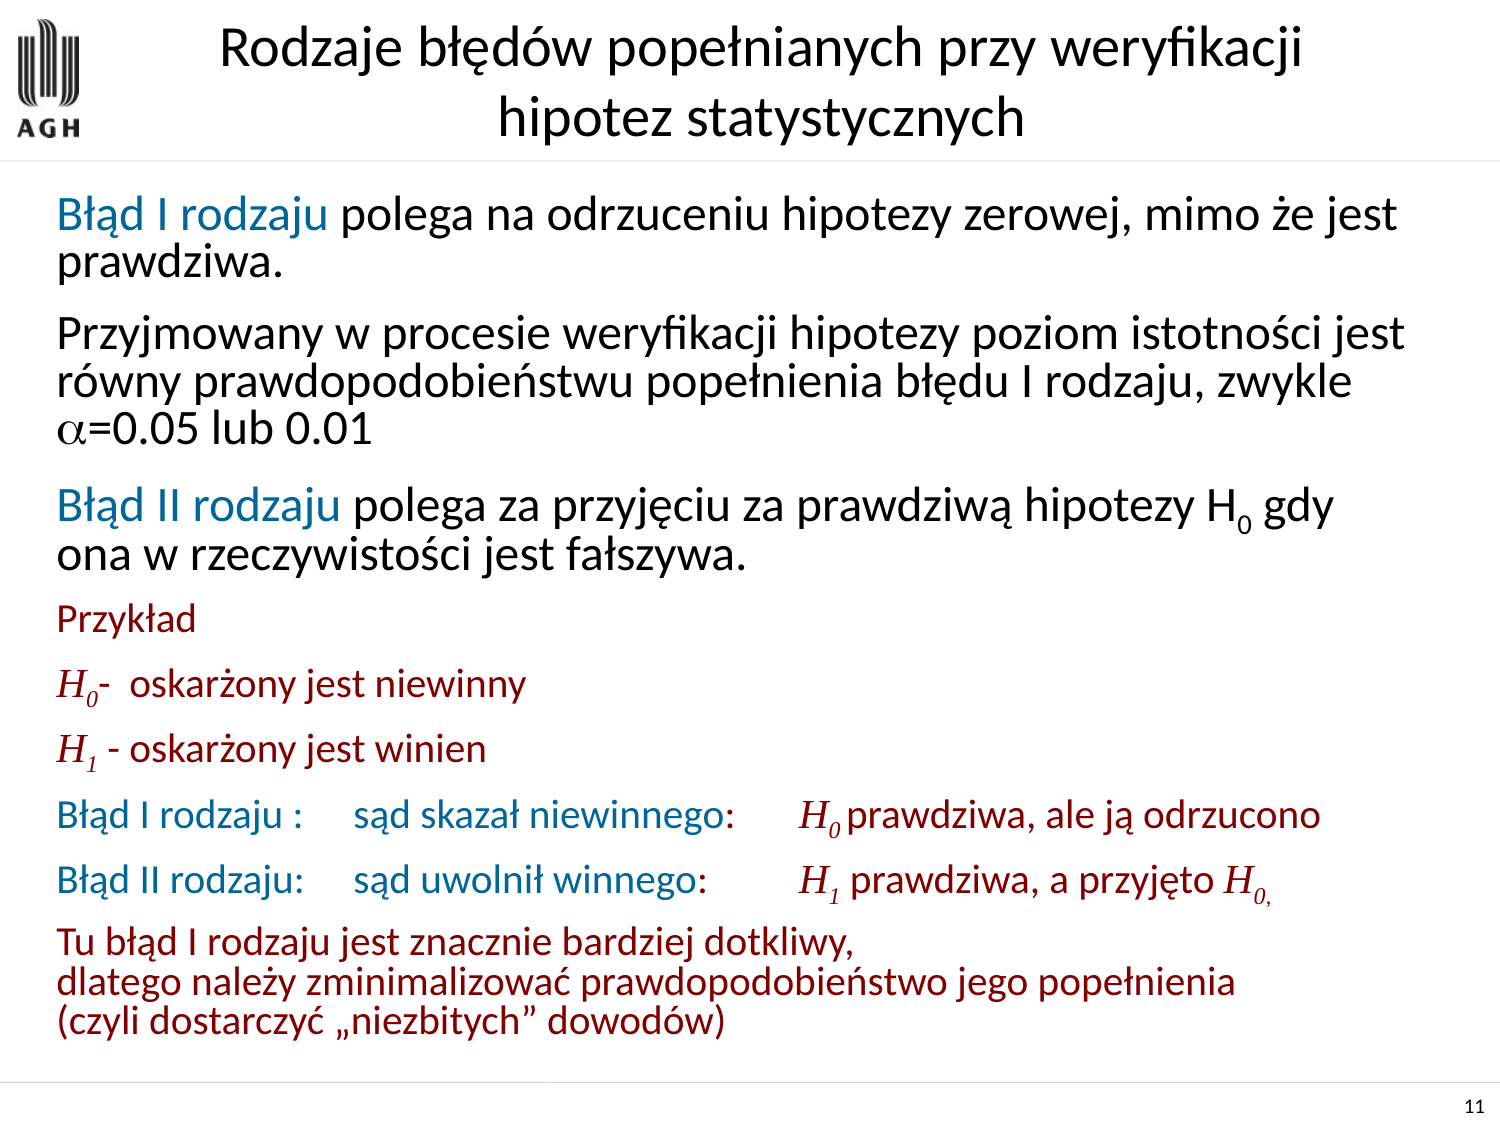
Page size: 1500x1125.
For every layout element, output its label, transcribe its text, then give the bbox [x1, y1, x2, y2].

picture [17, 19, 79, 138]
list Błąd I rodzaju polega na odrzuceniu hipotezy zerowej, mimo że jest prawdziwa. Przyjmowany w procesie weryfikacji hipotezy poziom istotności jest równy prawdopodobieństwu popełnienia błędu I rodzaju, zwykle =0.05 lub 0.01 Błąd II rodzaju polega za przyjęciu za prawdziwą hipotezy H0 gdy ona w rzeczywistości jest fałszywa. Przykład H0- oskarżony jest niewinny H1 - oskarżony jest winien Błąd I rodzaju : sąd skazał niewinnego: H0 prawdziwa, ale ją odrzucono Błąd II rodzaju: sąd uwolnił winnego: H1 prawdziwa, a przyjęto H0, Tu błąd I rodzaju jest znacznie bardziej dotkliwy, dlatego należy zminimalizować prawdopodobieństwo jego popełnienia (czyli dostarczyć „niezbitych” dowodów) [41, 184, 1424, 1059]
title Rodzaje błędów popełnianych przy weryfikacji hipotez statystycznych [147, 30, 1377, 126]
